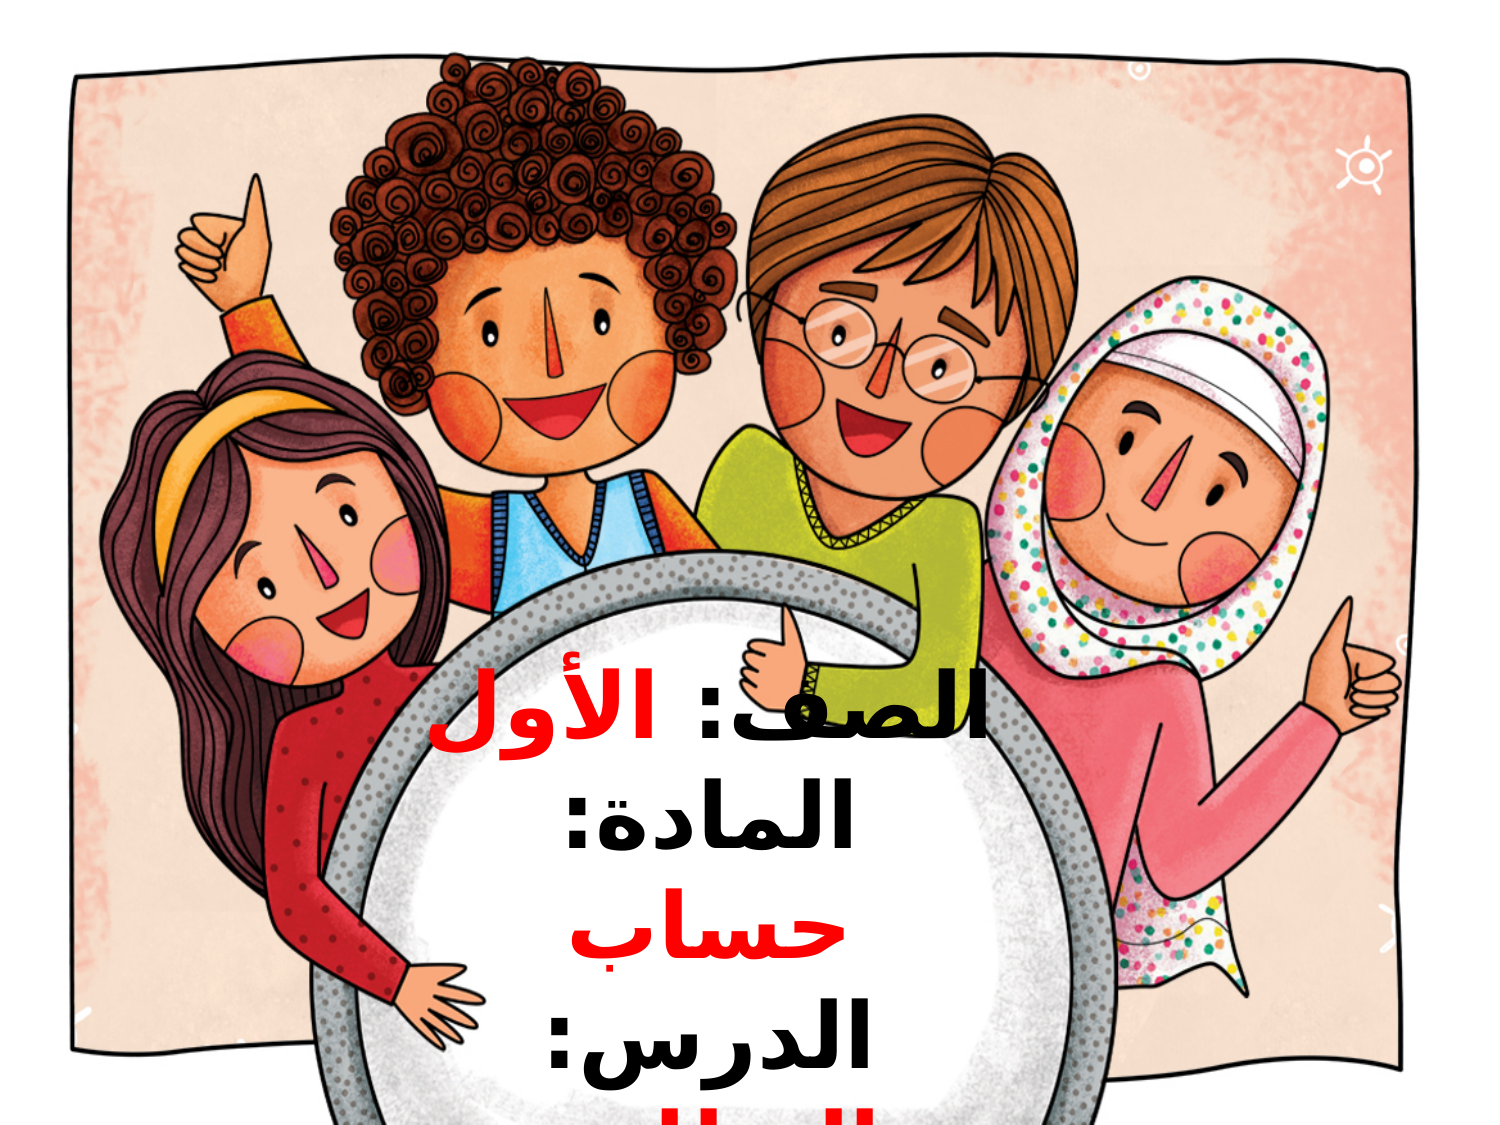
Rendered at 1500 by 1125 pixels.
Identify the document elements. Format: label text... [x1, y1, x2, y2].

picture [0, 0, 1500, 1125]
title الصف: الأول المادة: حساب الدرس: التطابق [400, 740, 1018, 1104]
